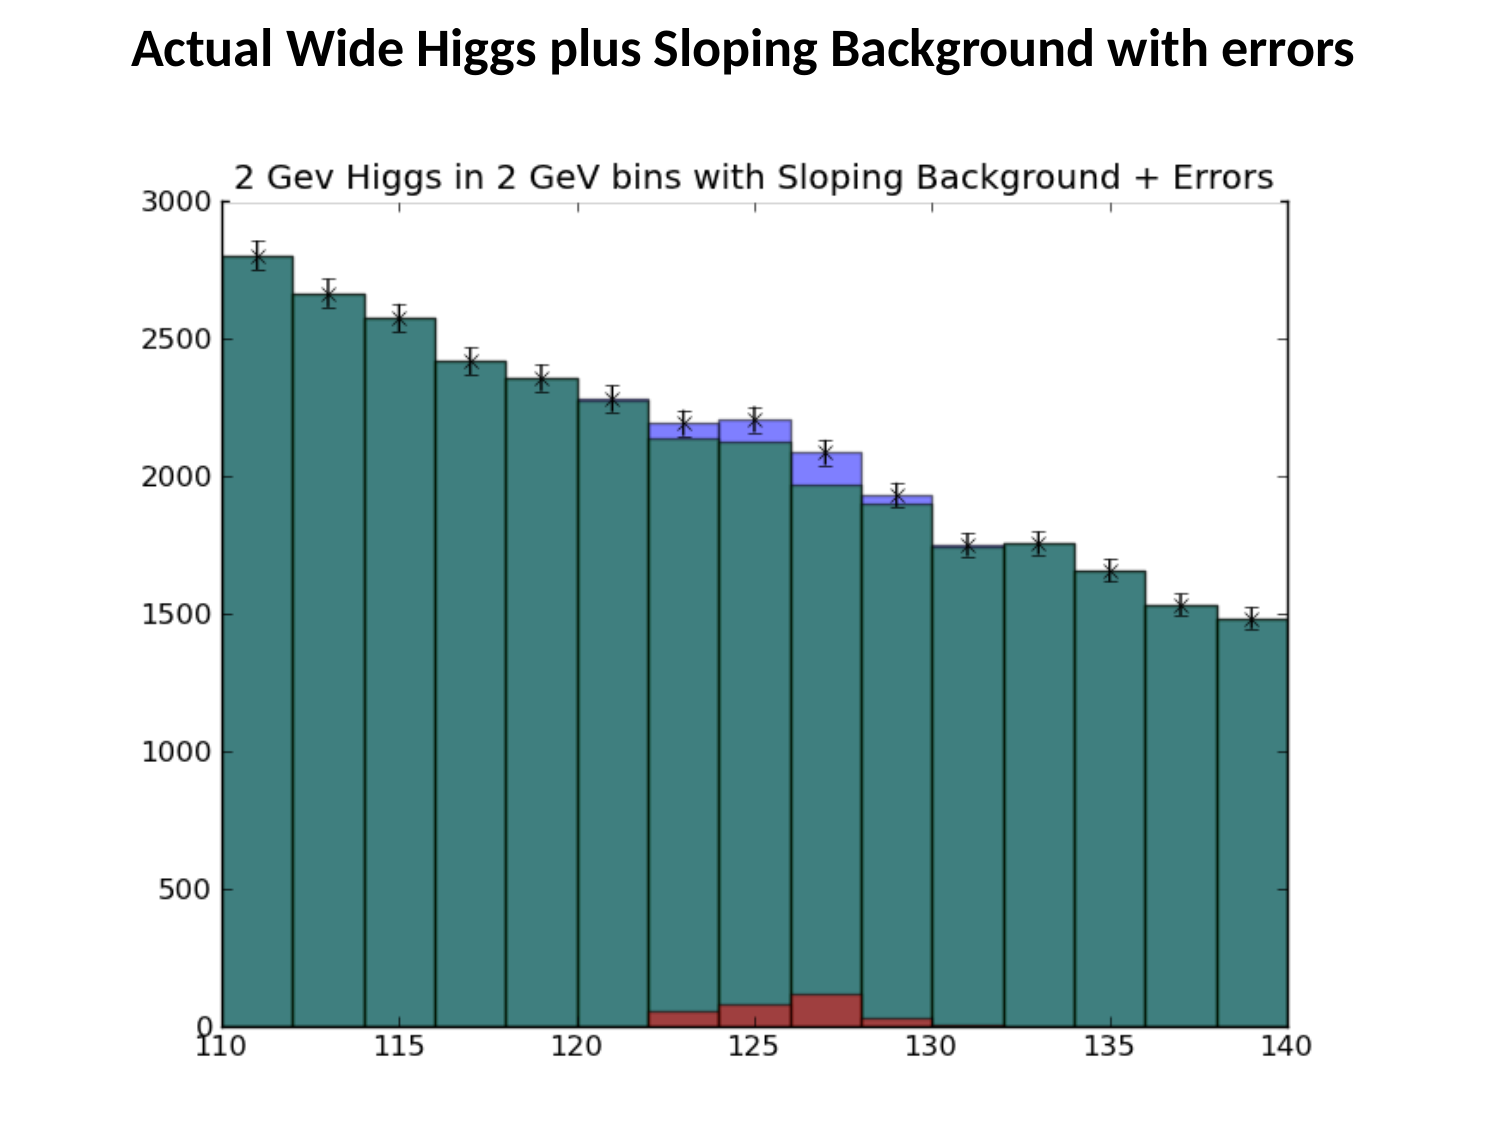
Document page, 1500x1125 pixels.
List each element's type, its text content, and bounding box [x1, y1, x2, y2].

picture [49, 97, 1426, 1125]
title Actual Wide Higgs plus Sloping Background with errors [0, 5, 1488, 150]
